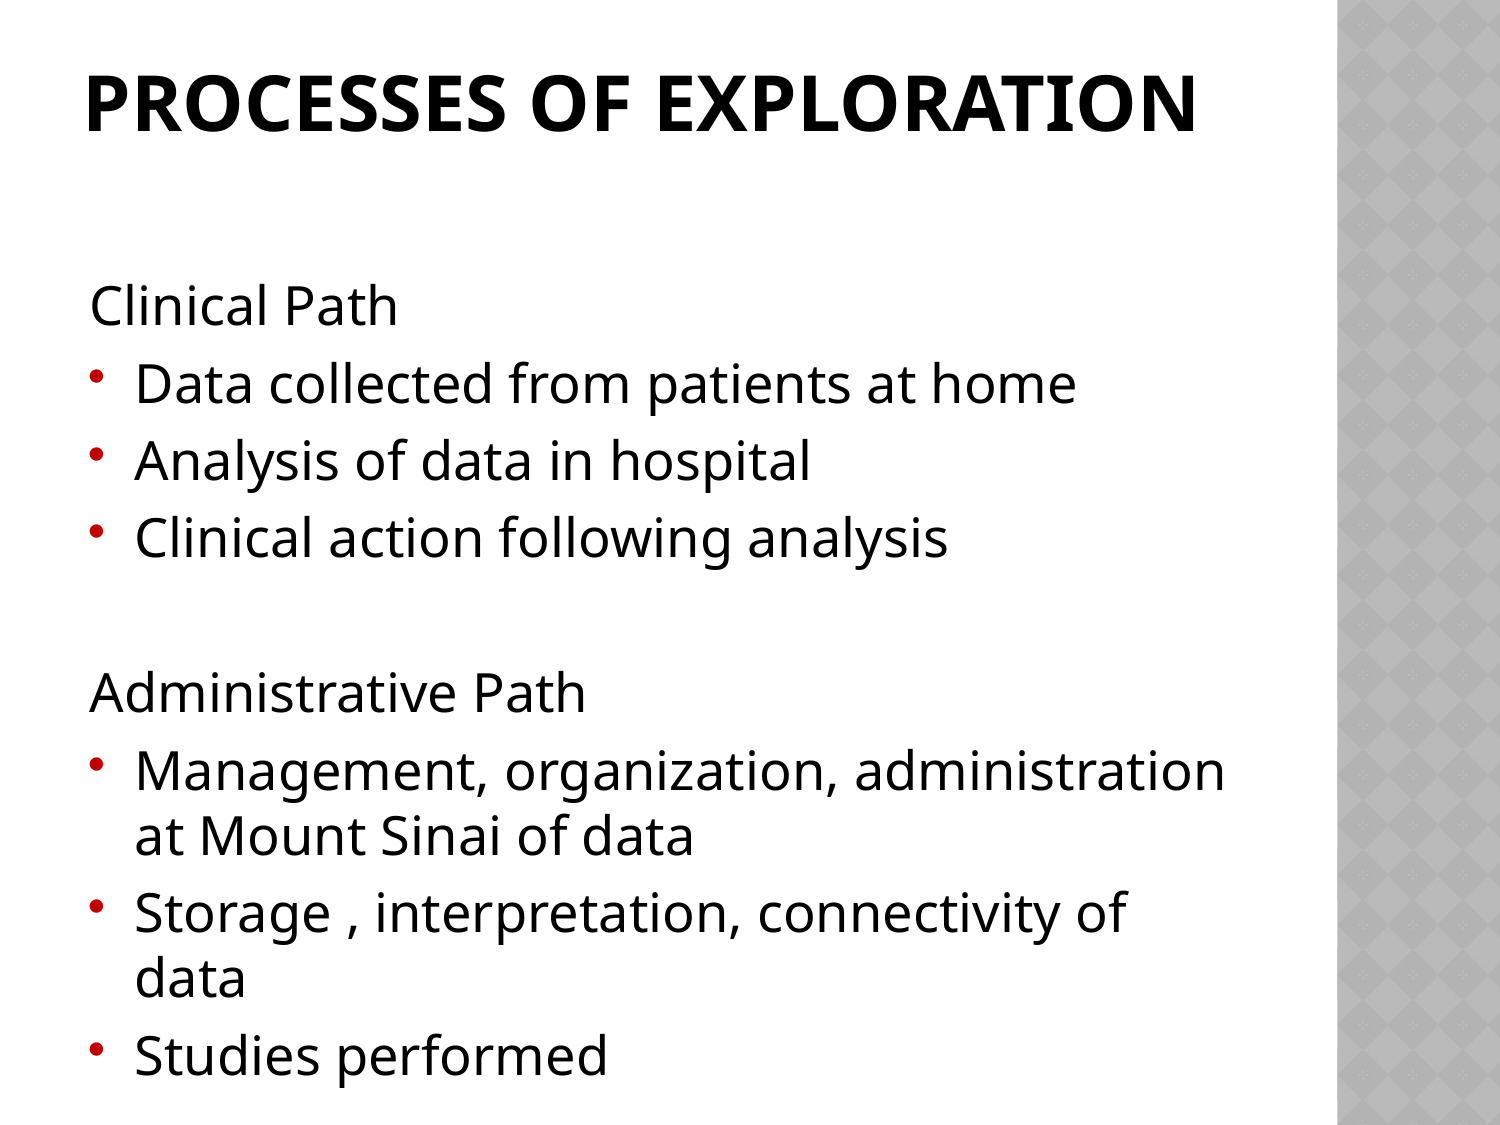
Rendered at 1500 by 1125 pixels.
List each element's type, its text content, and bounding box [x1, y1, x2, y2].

title Processes of exploration [75, 52, 1263, 240]
list Clinical Path Data collected from patients at home Analysis of data in hospital Clinical action following analysis Administrative Path Management, organization, administration at Mount Sinai of data Storage , interpretation, connectivity of data Studies performed [75, 264, 1263, 1059]
